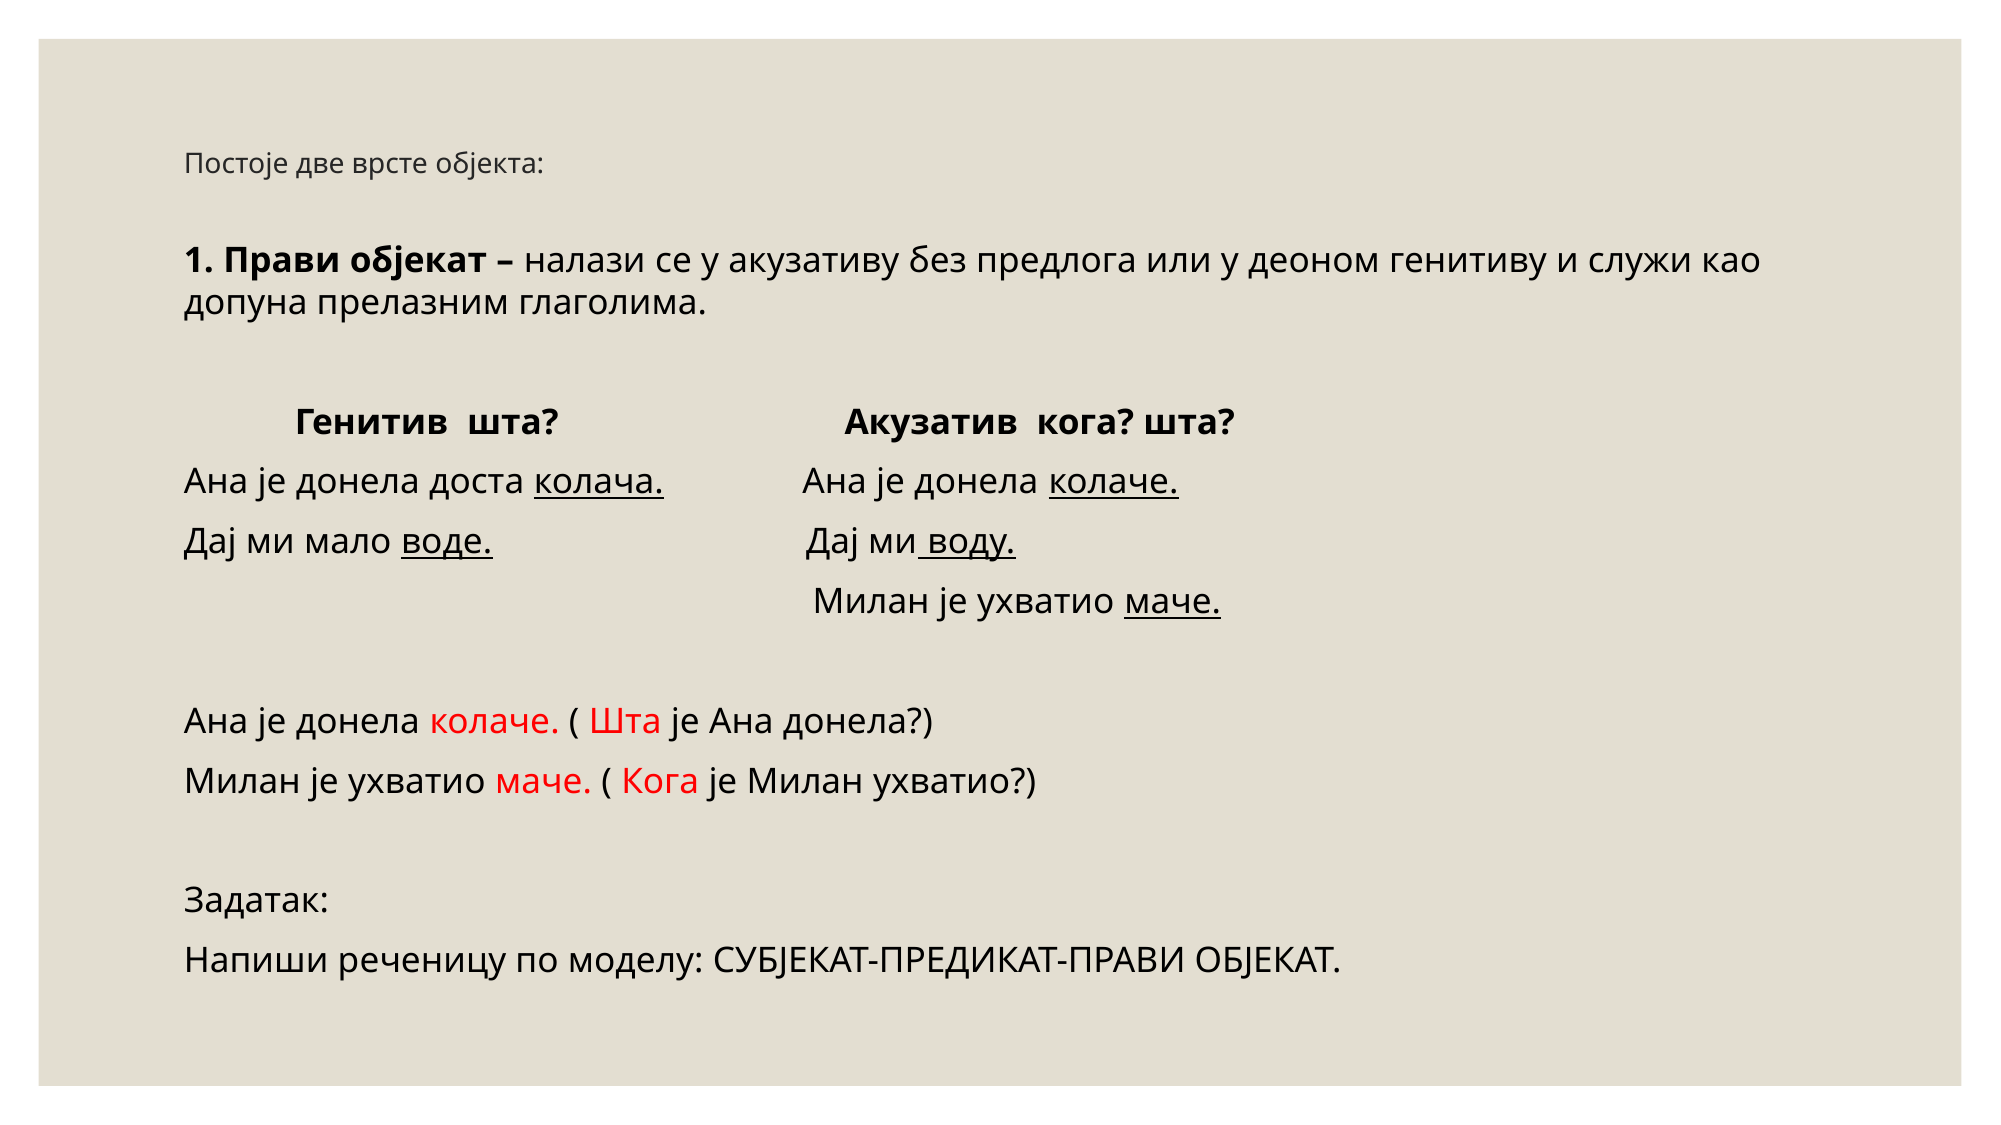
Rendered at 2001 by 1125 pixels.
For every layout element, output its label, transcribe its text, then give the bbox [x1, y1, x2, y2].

list 1. Прави објекат – налази се у акузативу без предлога или у деоном генитиву и служи као допуна прелазним глаголима. Генитив шта? Акузатив кога? шта? Ана је донела доста колача. Ана је донела колаче. Дај ми мало воде. Дај ми воду. Милан је ухватио маче. Ана је донела колаче. ( Шта је Ана донела?) Милан је ухватио маче. ( Кога је Милан ухватио?) Задатак: Напиши реченицу по моделу: СУБЈЕКАТ-ПРЕДИКАТ-ПРАВИ ОБЈЕКАТ. [168, 229, 1825, 990]
title Постоје две врсте објекта: [168, 110, 1825, 229]
